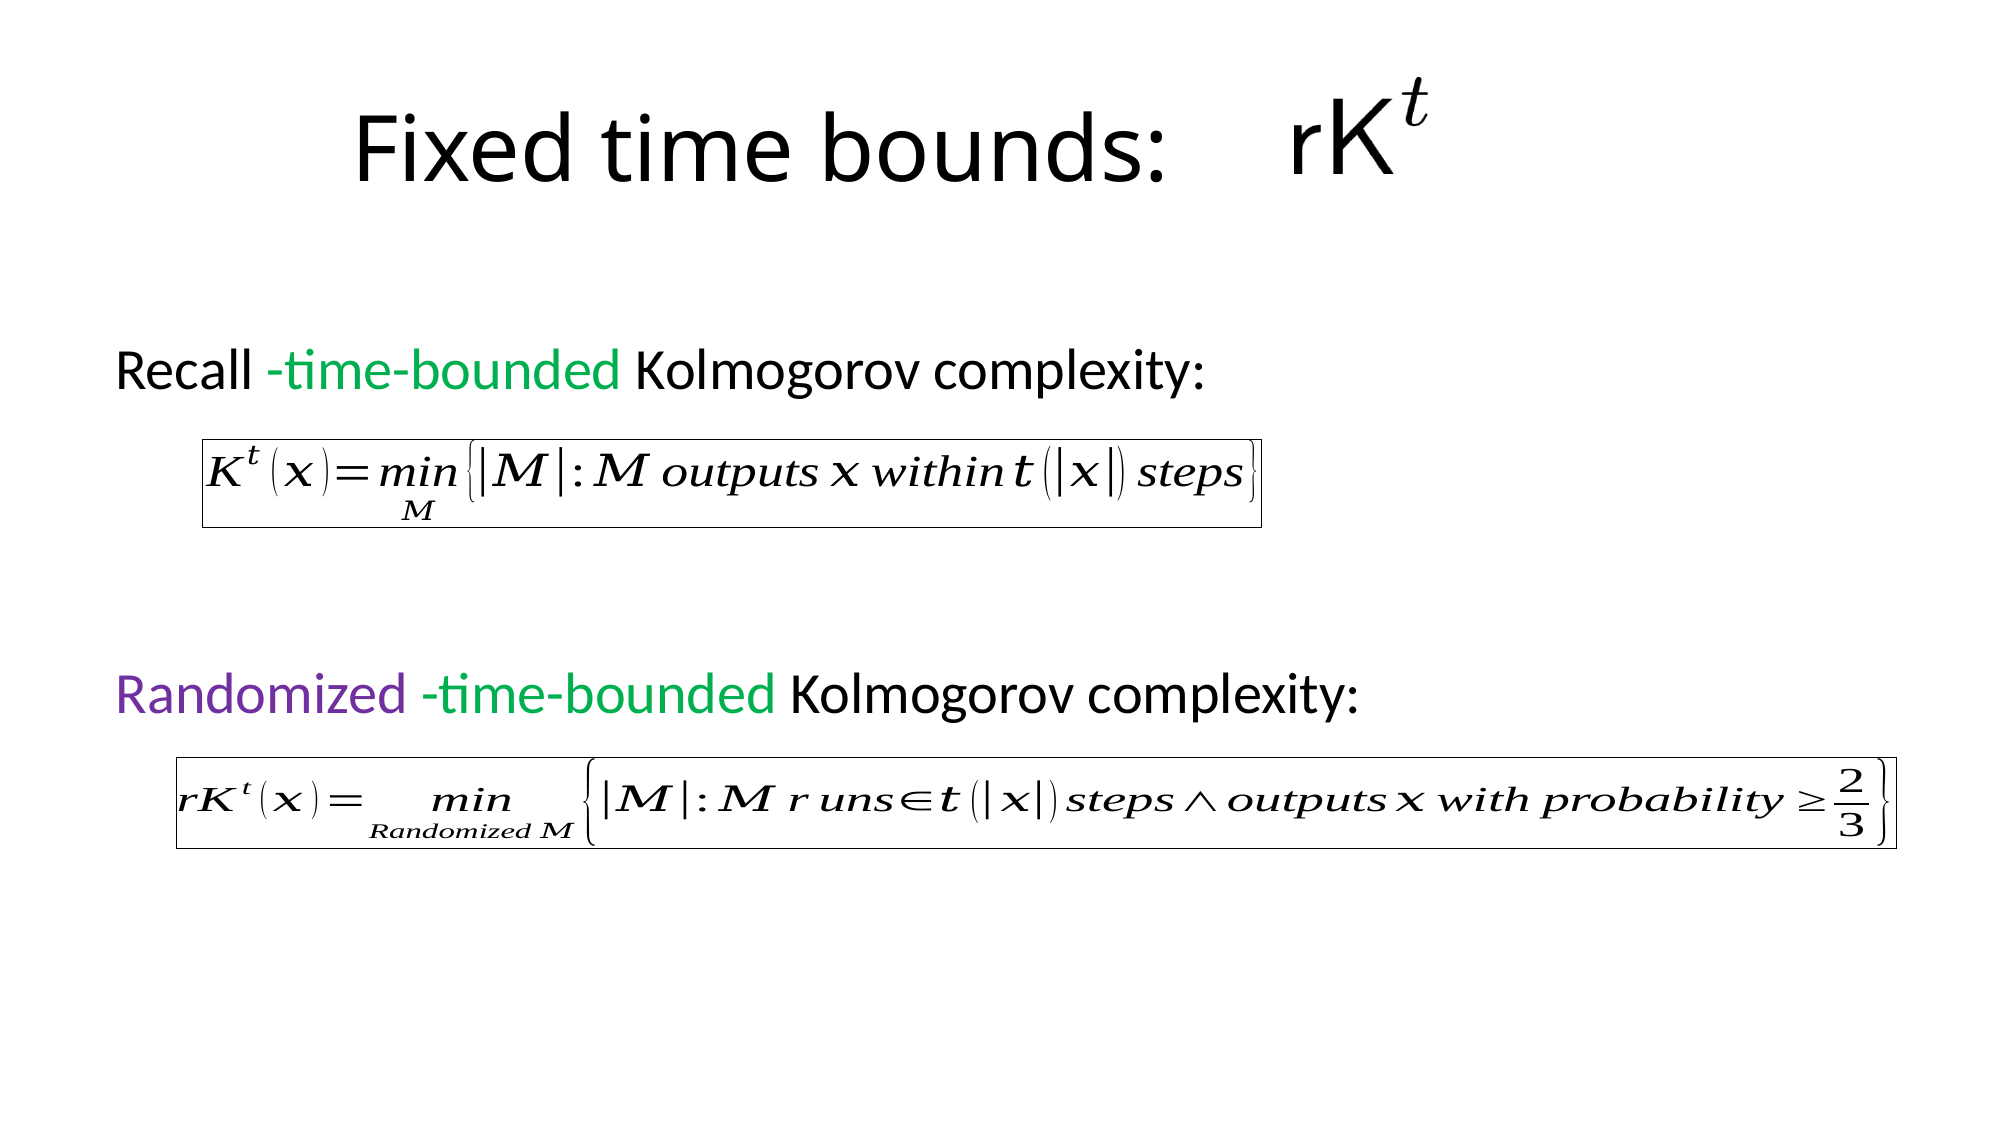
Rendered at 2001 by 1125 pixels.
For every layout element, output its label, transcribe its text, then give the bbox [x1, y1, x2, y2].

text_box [100, 323, 1712, 528]
picture [1294, 77, 1428, 174]
title Fixed time bounds: [213, 42, 1569, 261]
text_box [100, 647, 1898, 849]
